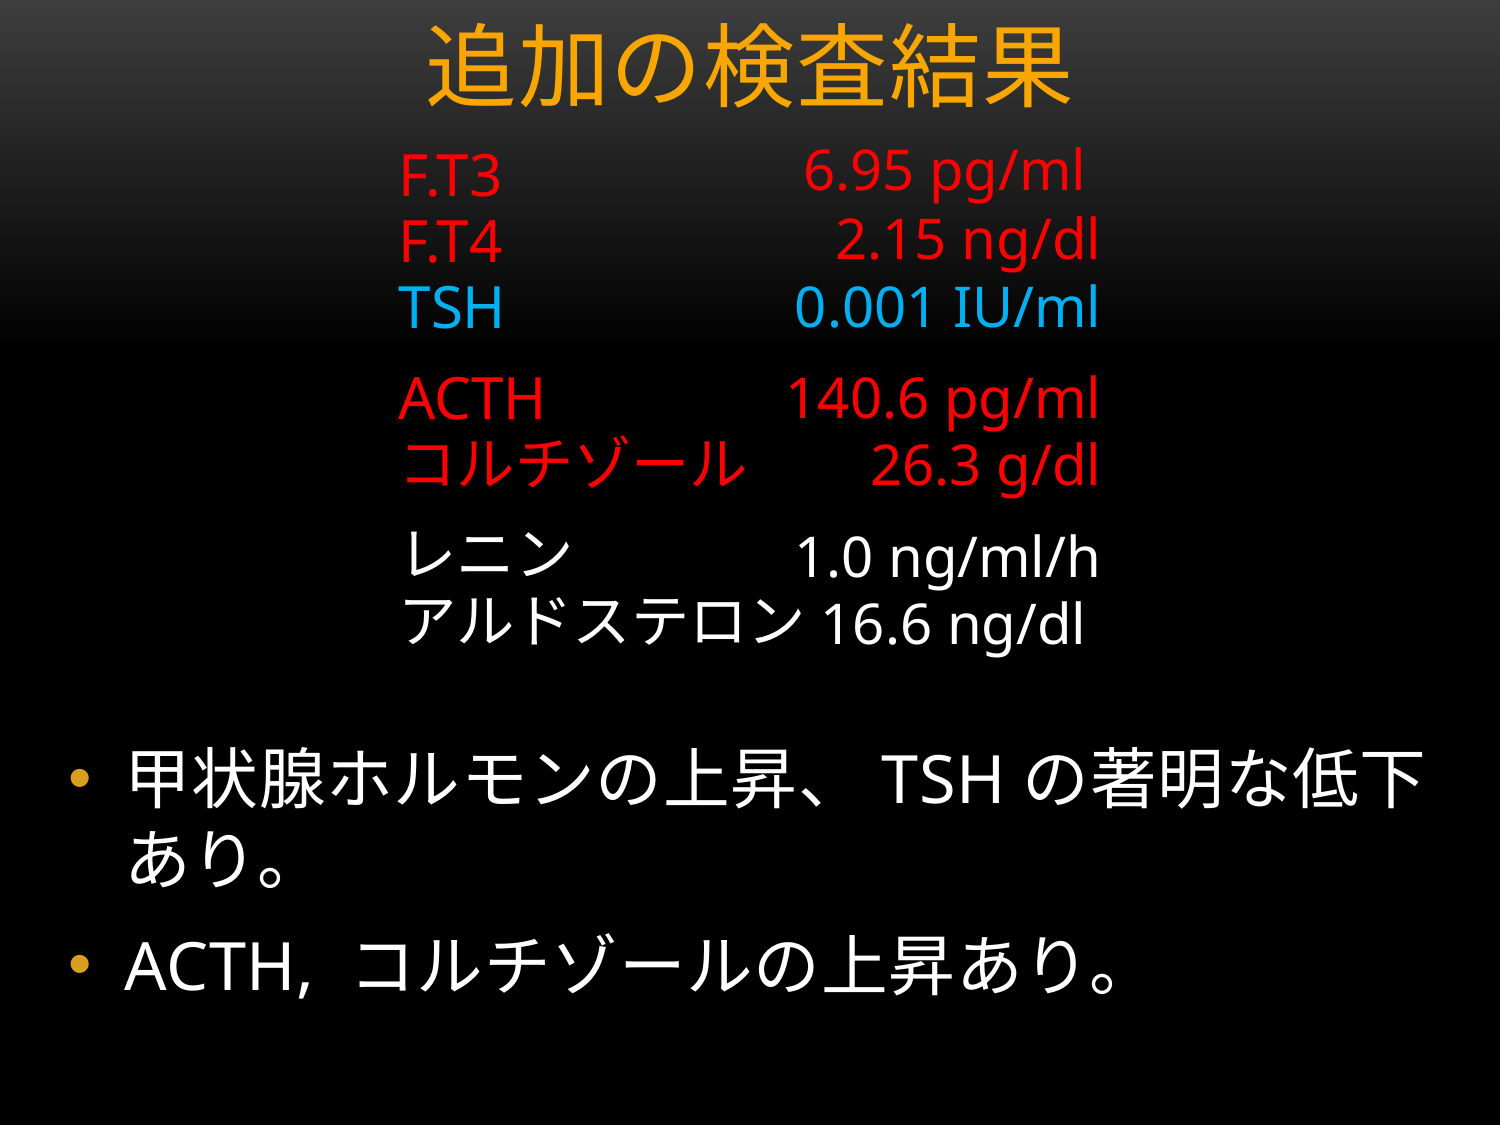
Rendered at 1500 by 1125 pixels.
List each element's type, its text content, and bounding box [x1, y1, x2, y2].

title 追加の検査結果 [99, 7, 1400, 127]
list 甲状腺ホルモンの上昇、TSHの著明な低下あり。 ACTH, コルチゾールの上昇あり。 [53, 729, 1471, 1094]
text_box F.T3 F.T4 TSH ACTH コルチゾール レニン アルドステロン [383, 135, 1022, 663]
